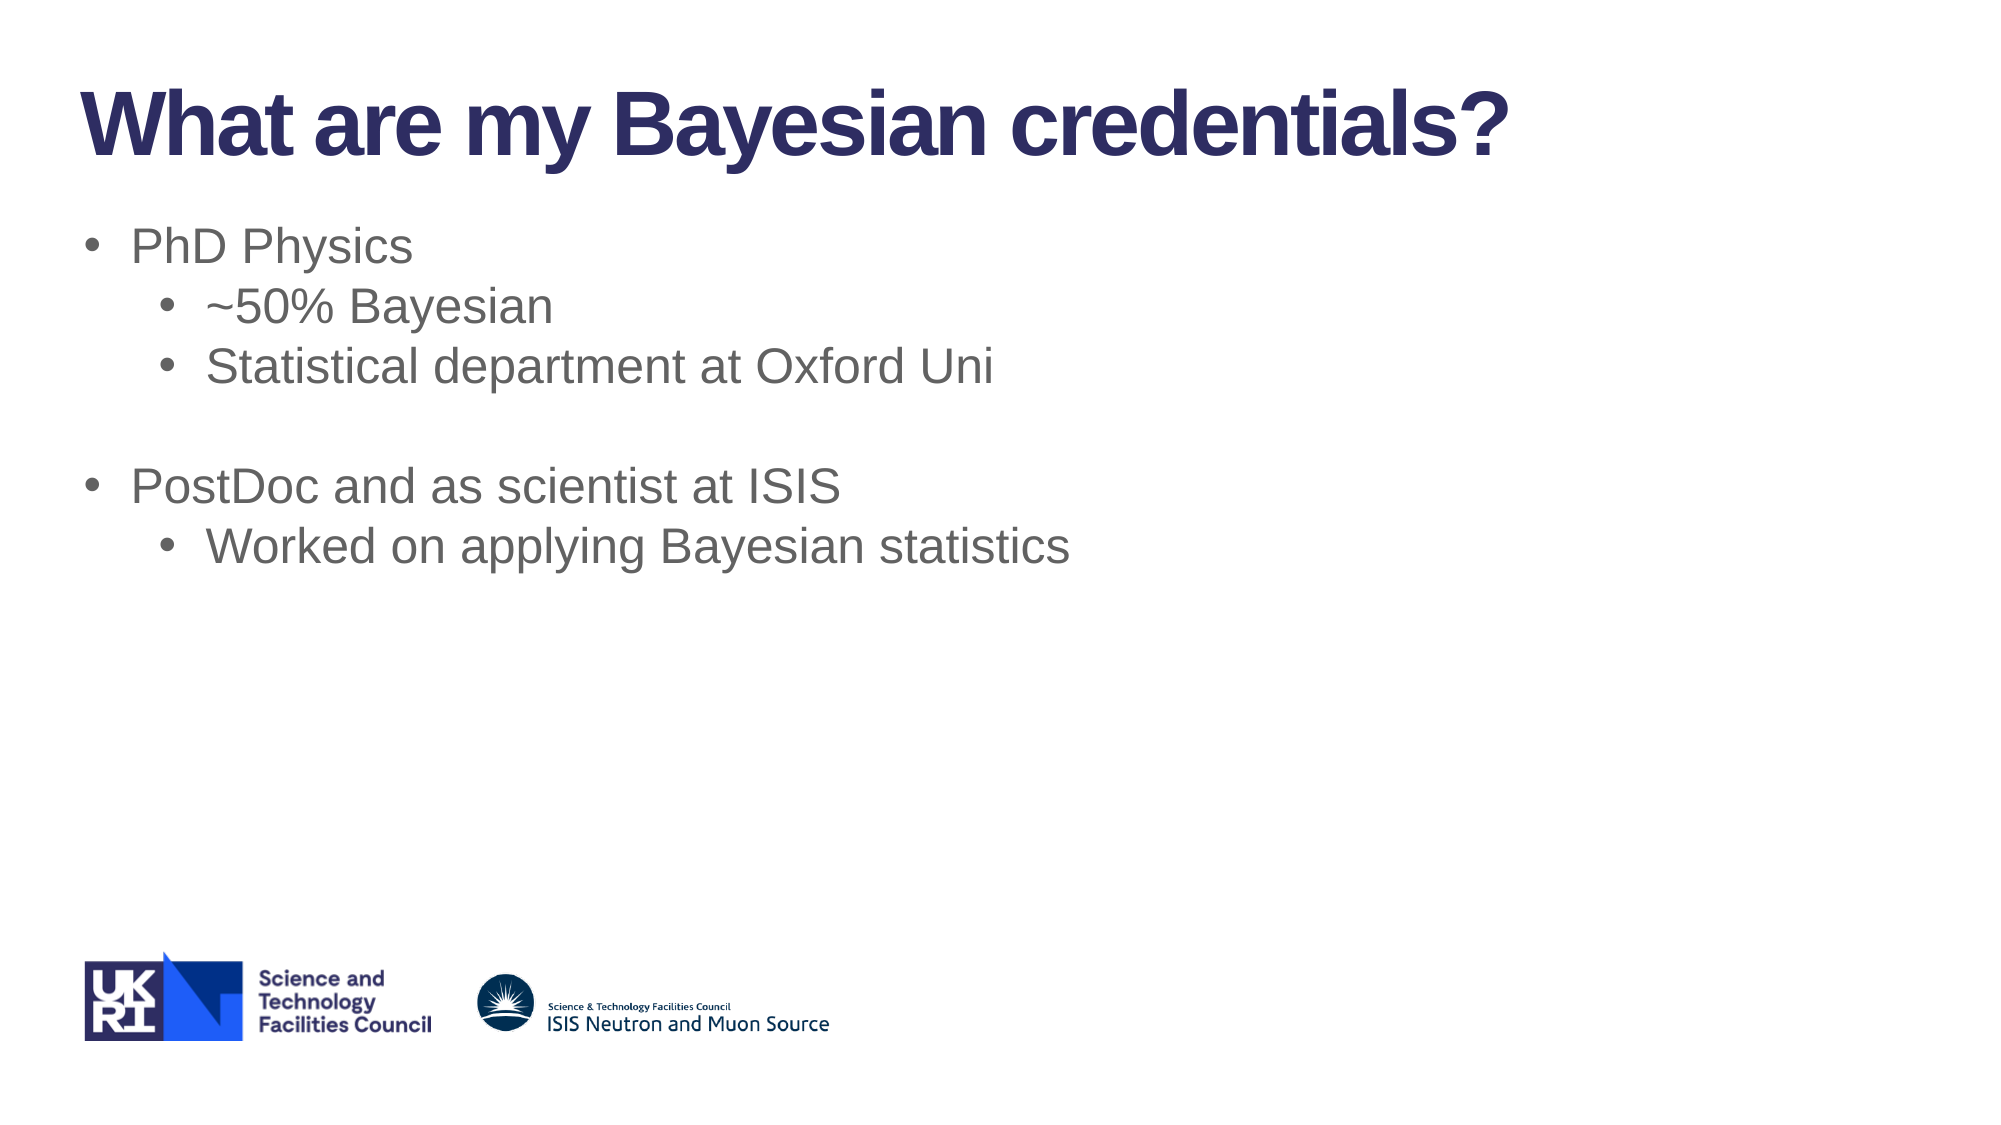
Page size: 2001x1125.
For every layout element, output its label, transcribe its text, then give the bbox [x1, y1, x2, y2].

text_box PhD Physics ~50% Bayesian Statistical department at Oxford Uni PostDoc and as scientist at ISIS Worked on applying Bayesian statistics [69, 206, 1361, 627]
picture [84, 867, 911, 1125]
text_box What are my Bayesian credentials? [66, 56, 1989, 182]
